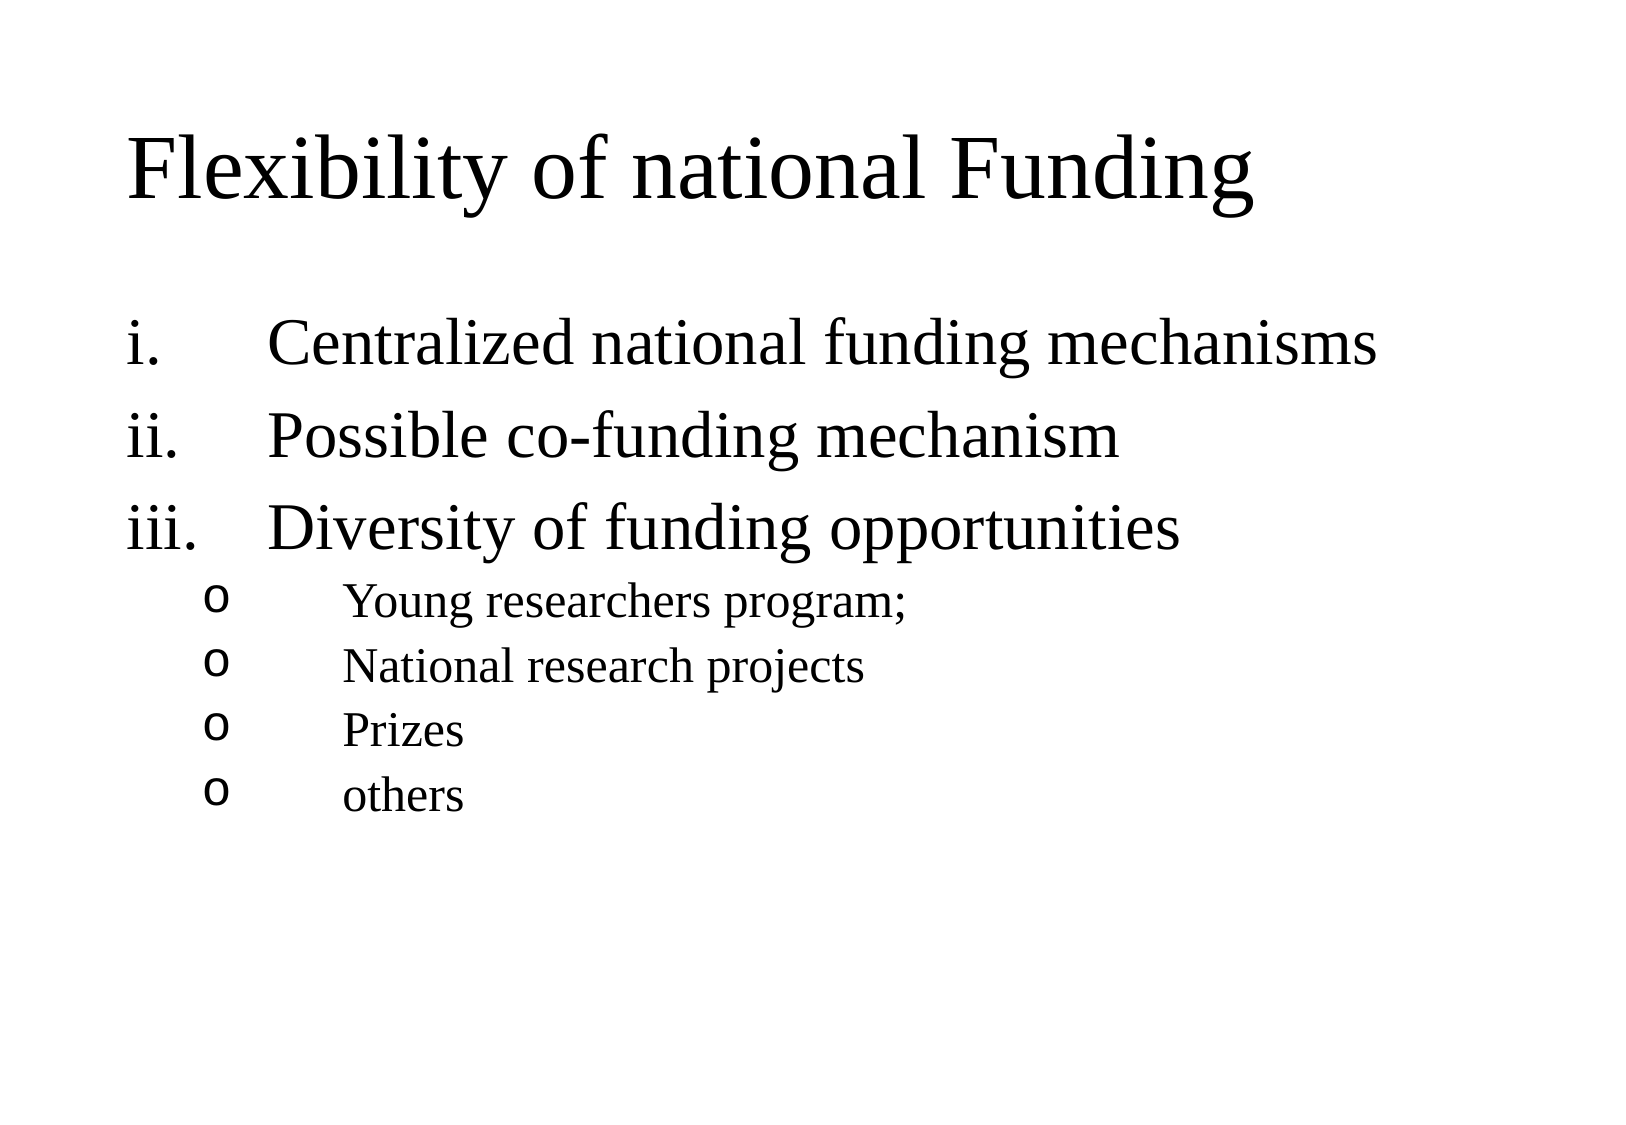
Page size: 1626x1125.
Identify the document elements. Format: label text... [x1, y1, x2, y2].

list Centralized national funding mechanisms Possible co-funding mechanism Diversity of funding opportunities Young researchers program; National research projects Prizes others [111, 299, 1514, 1014]
title Flexibility of national Funding [111, 59, 1514, 278]
